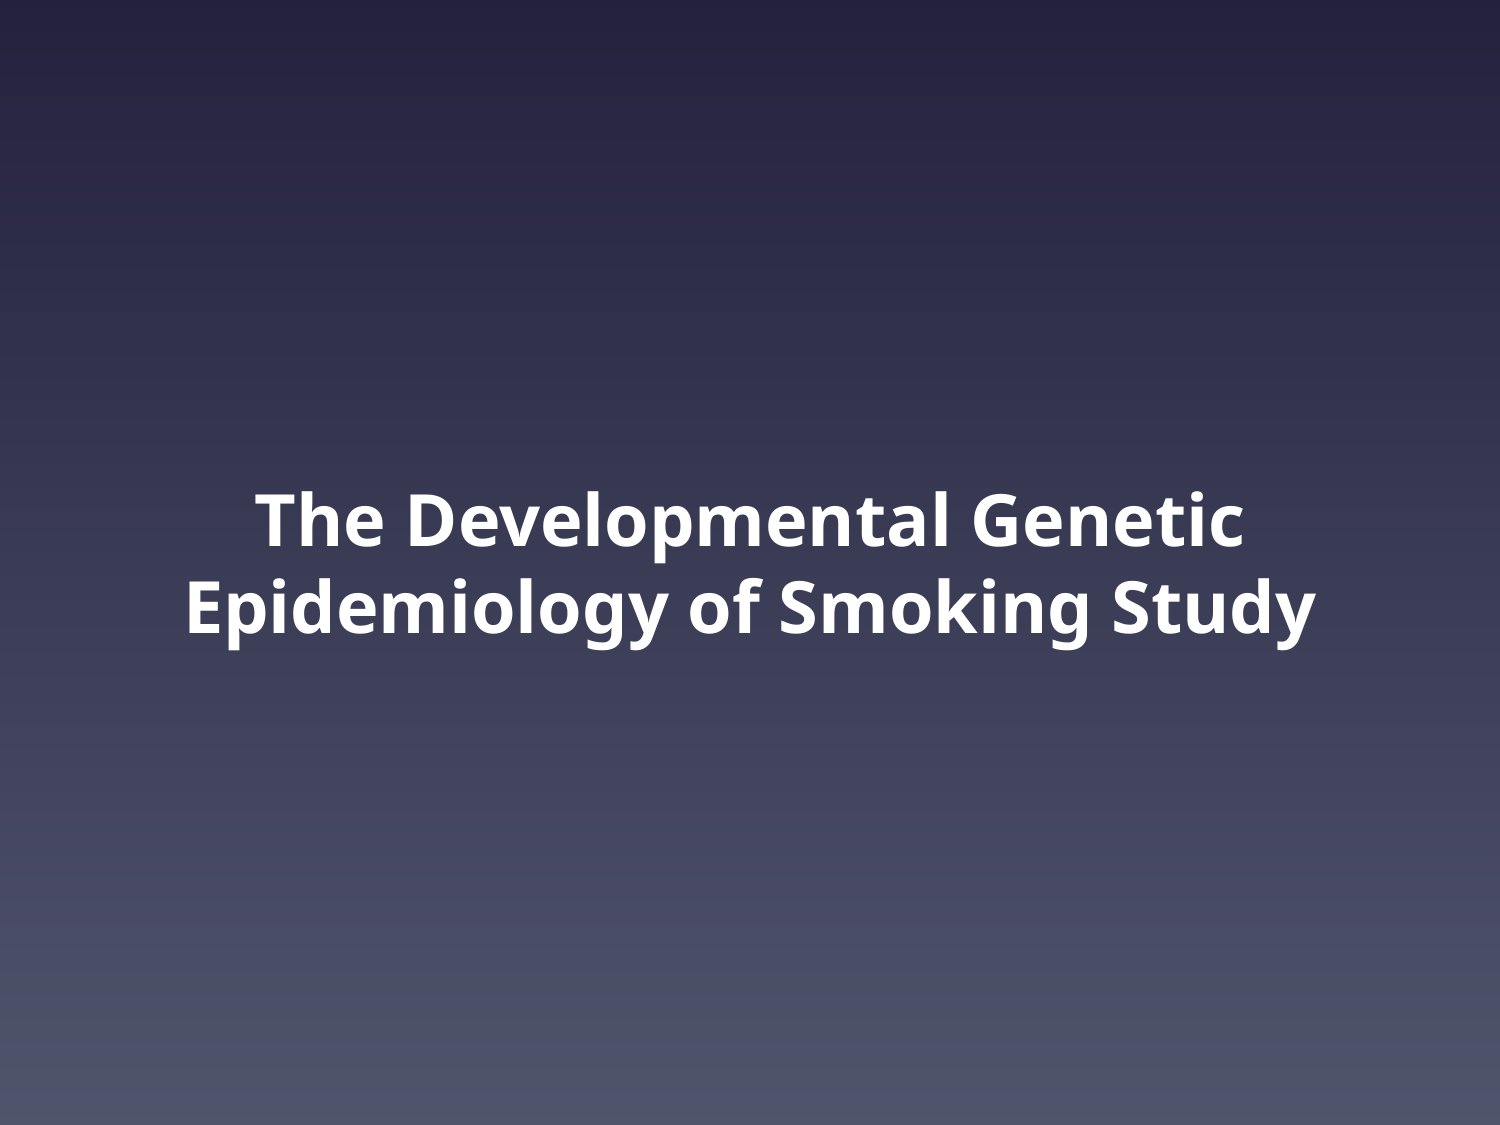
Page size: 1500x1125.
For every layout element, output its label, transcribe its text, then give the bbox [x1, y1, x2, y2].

title The Developmental Genetic Epidemiology of Smoking Study [112, 414, 1388, 656]
